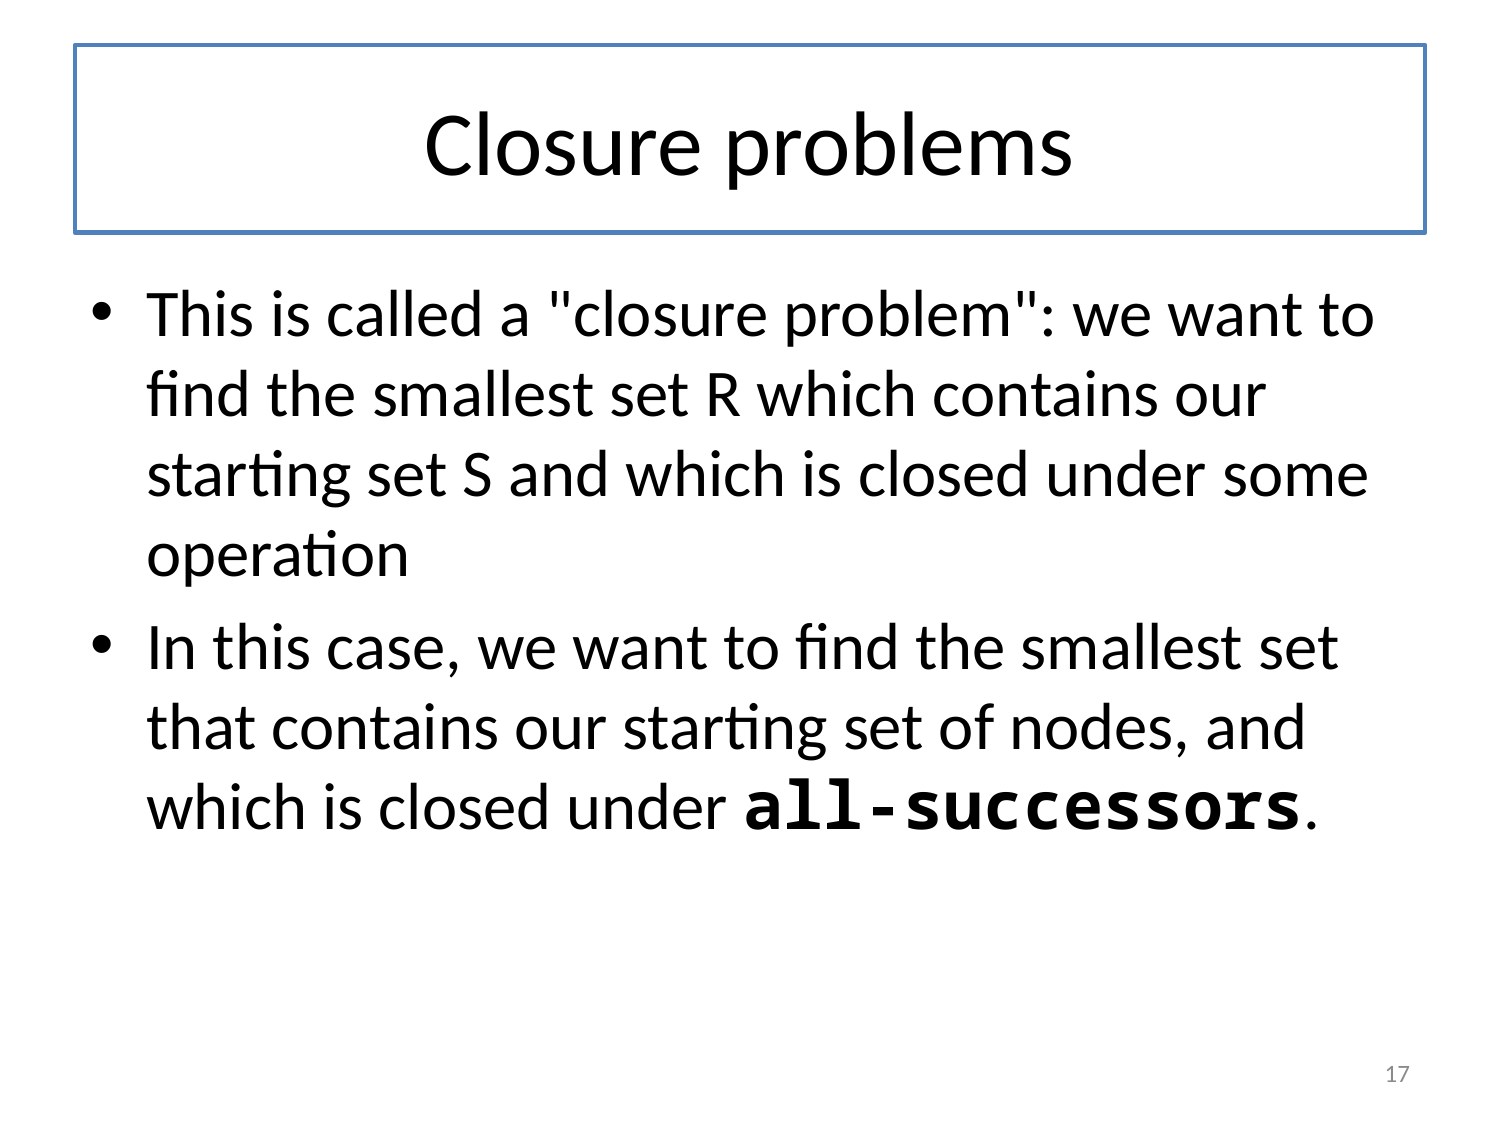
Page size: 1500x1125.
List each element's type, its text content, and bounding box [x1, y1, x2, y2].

slide_number 17 [1074, 1042, 1425, 1103]
list This is called a "closure problem": we want to find the smallest set R which contains our starting set S and which is closed under some operation In this case, we want to find the smallest set that contains our starting set of nodes, and which is closed under all-successors. [75, 262, 1425, 1005]
title Closure problems [73, 43, 1427, 235]
